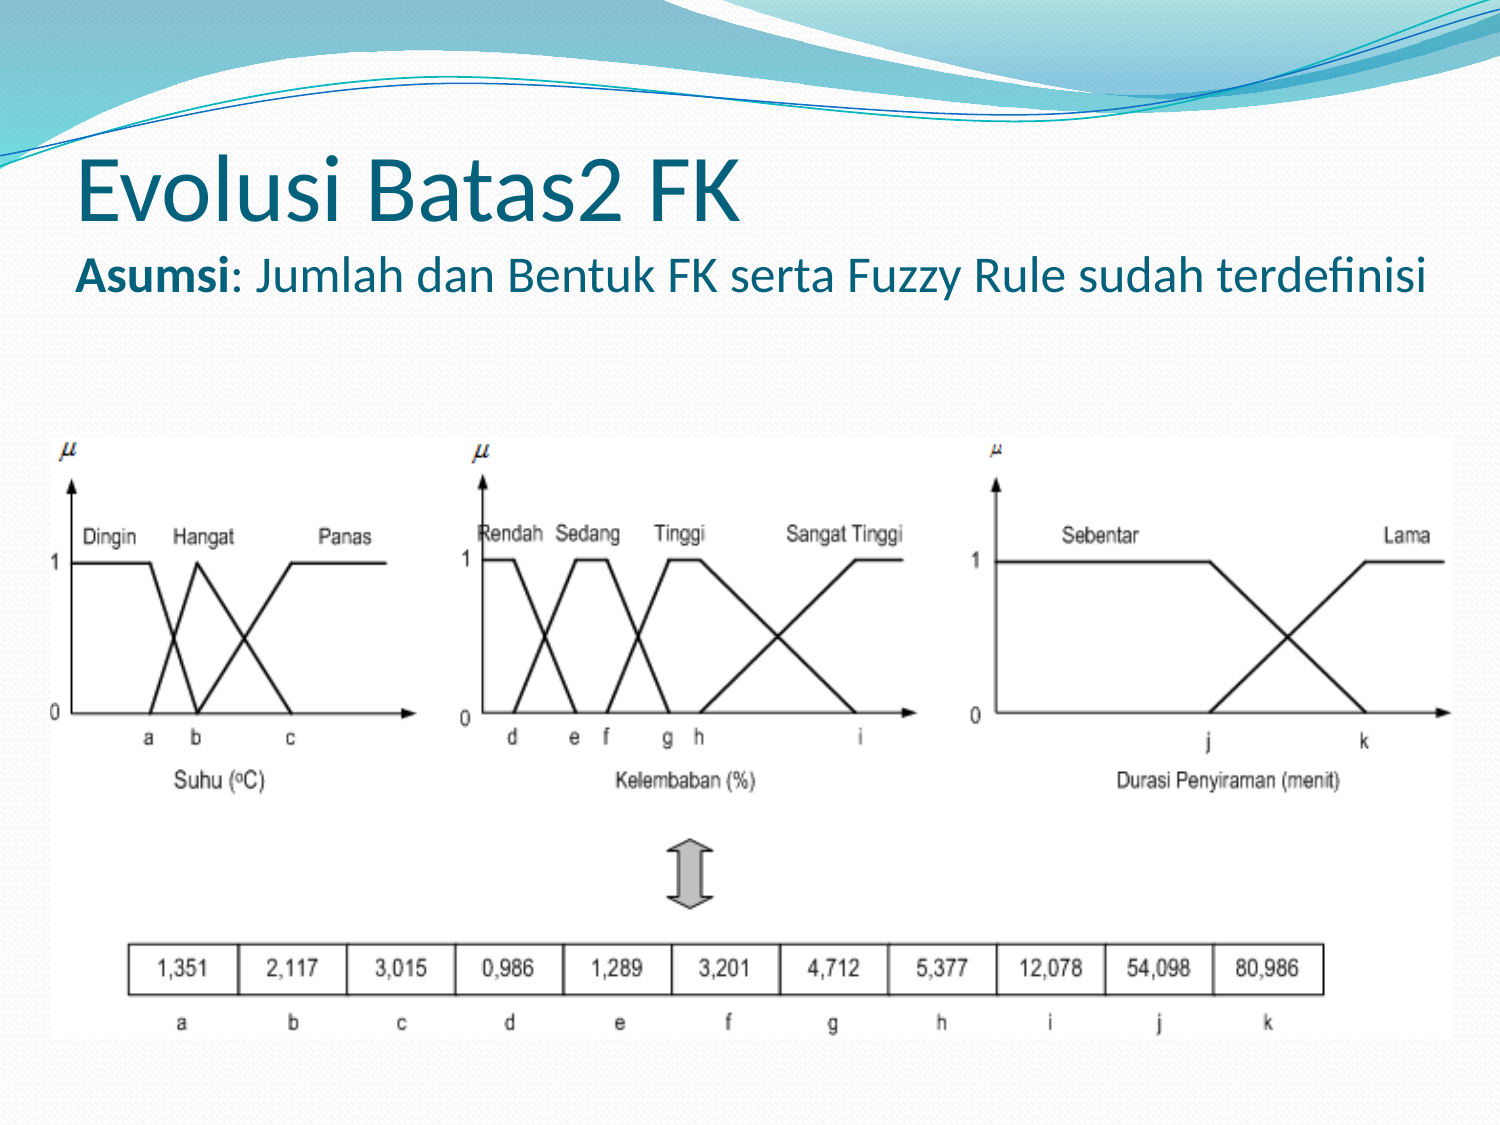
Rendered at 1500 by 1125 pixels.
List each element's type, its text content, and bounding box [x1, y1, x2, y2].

title Evolusi Batas2 FK Asumsi: Jumlah dan Bentuk FK serta Fuzzy Rule sudah terdefinisi [75, 115, 1438, 303]
picture [49, 437, 1453, 1038]
